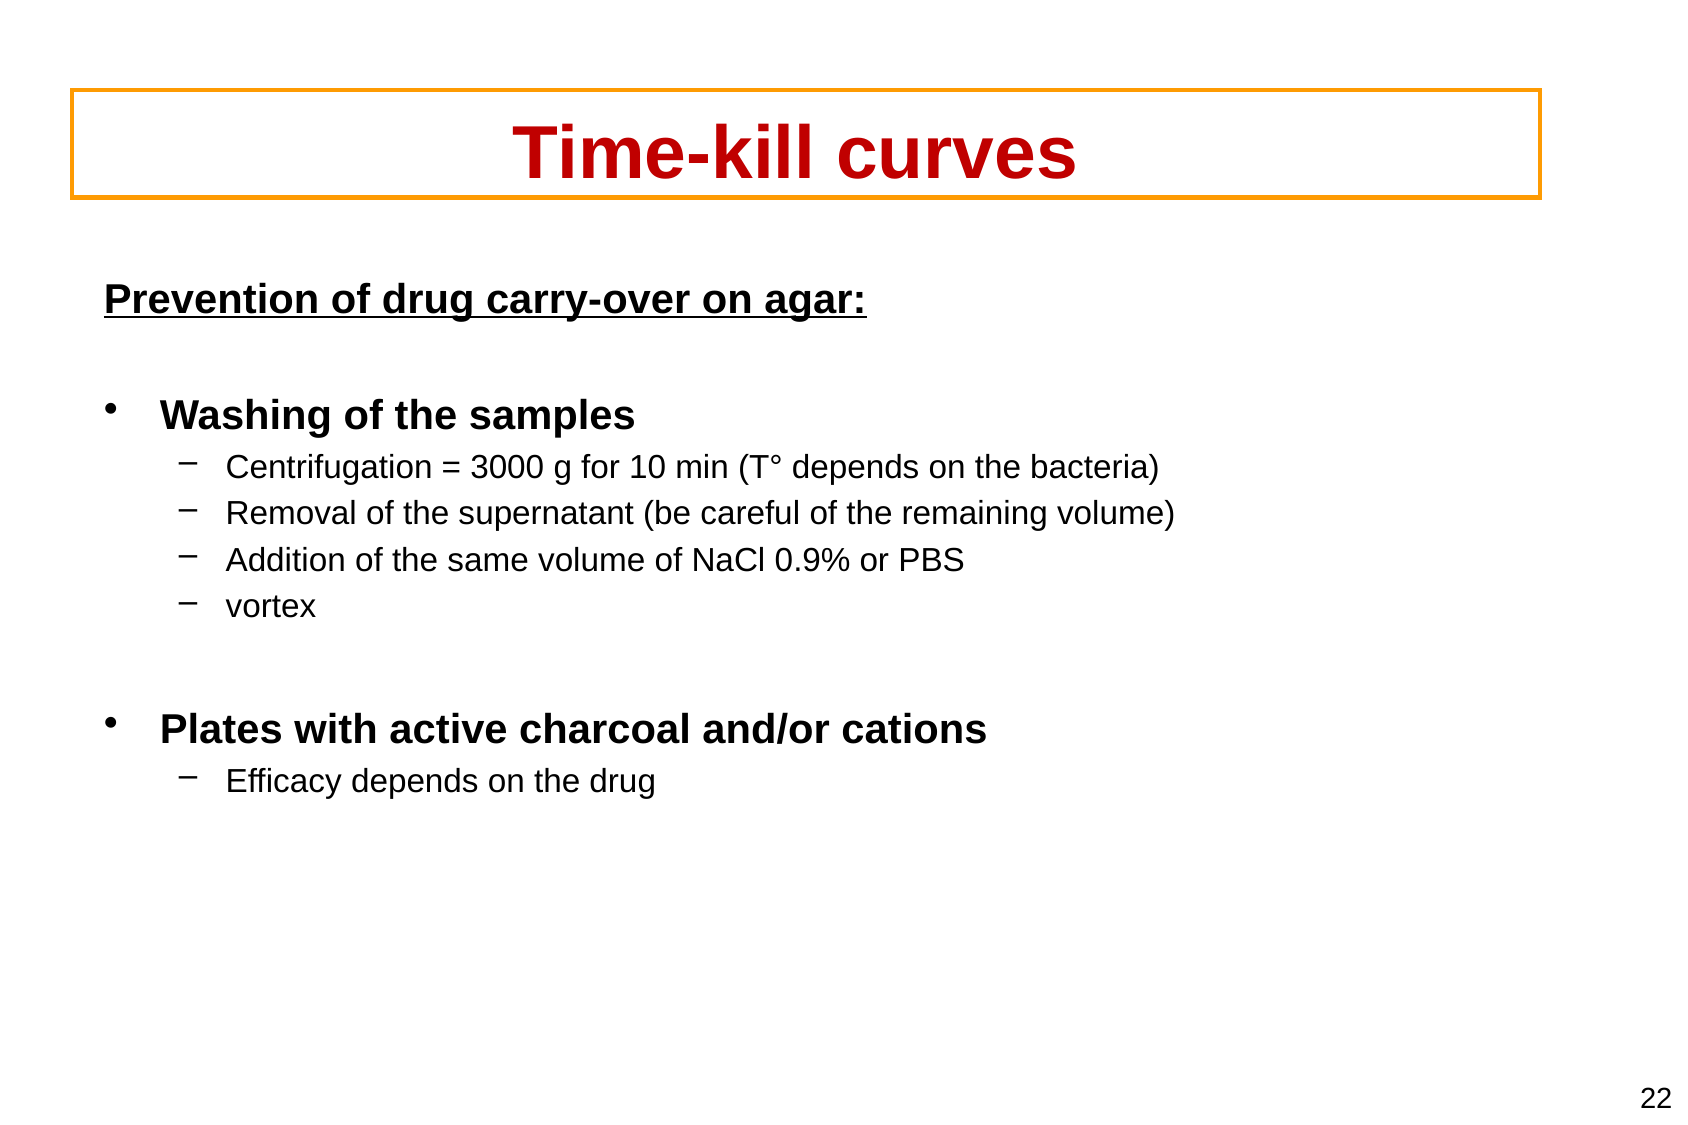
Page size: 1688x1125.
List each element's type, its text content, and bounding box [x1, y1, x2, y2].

title Time-kill curves [70, 88, 1542, 200]
list Prevention of drug carry-over on agar: Washing of the samples Centrifugation = 3000 g for 10 min (T° depends on the bacteria) Removal of the supernatant (be careful of the remaining volume) Addition of the same volume of NaCl 0.9% or PBS vortex Plates with active charcoal and/or cations Efficacy depends on the drug [88, 264, 1661, 986]
slide_number 22 [1251, 1072, 1688, 1125]
